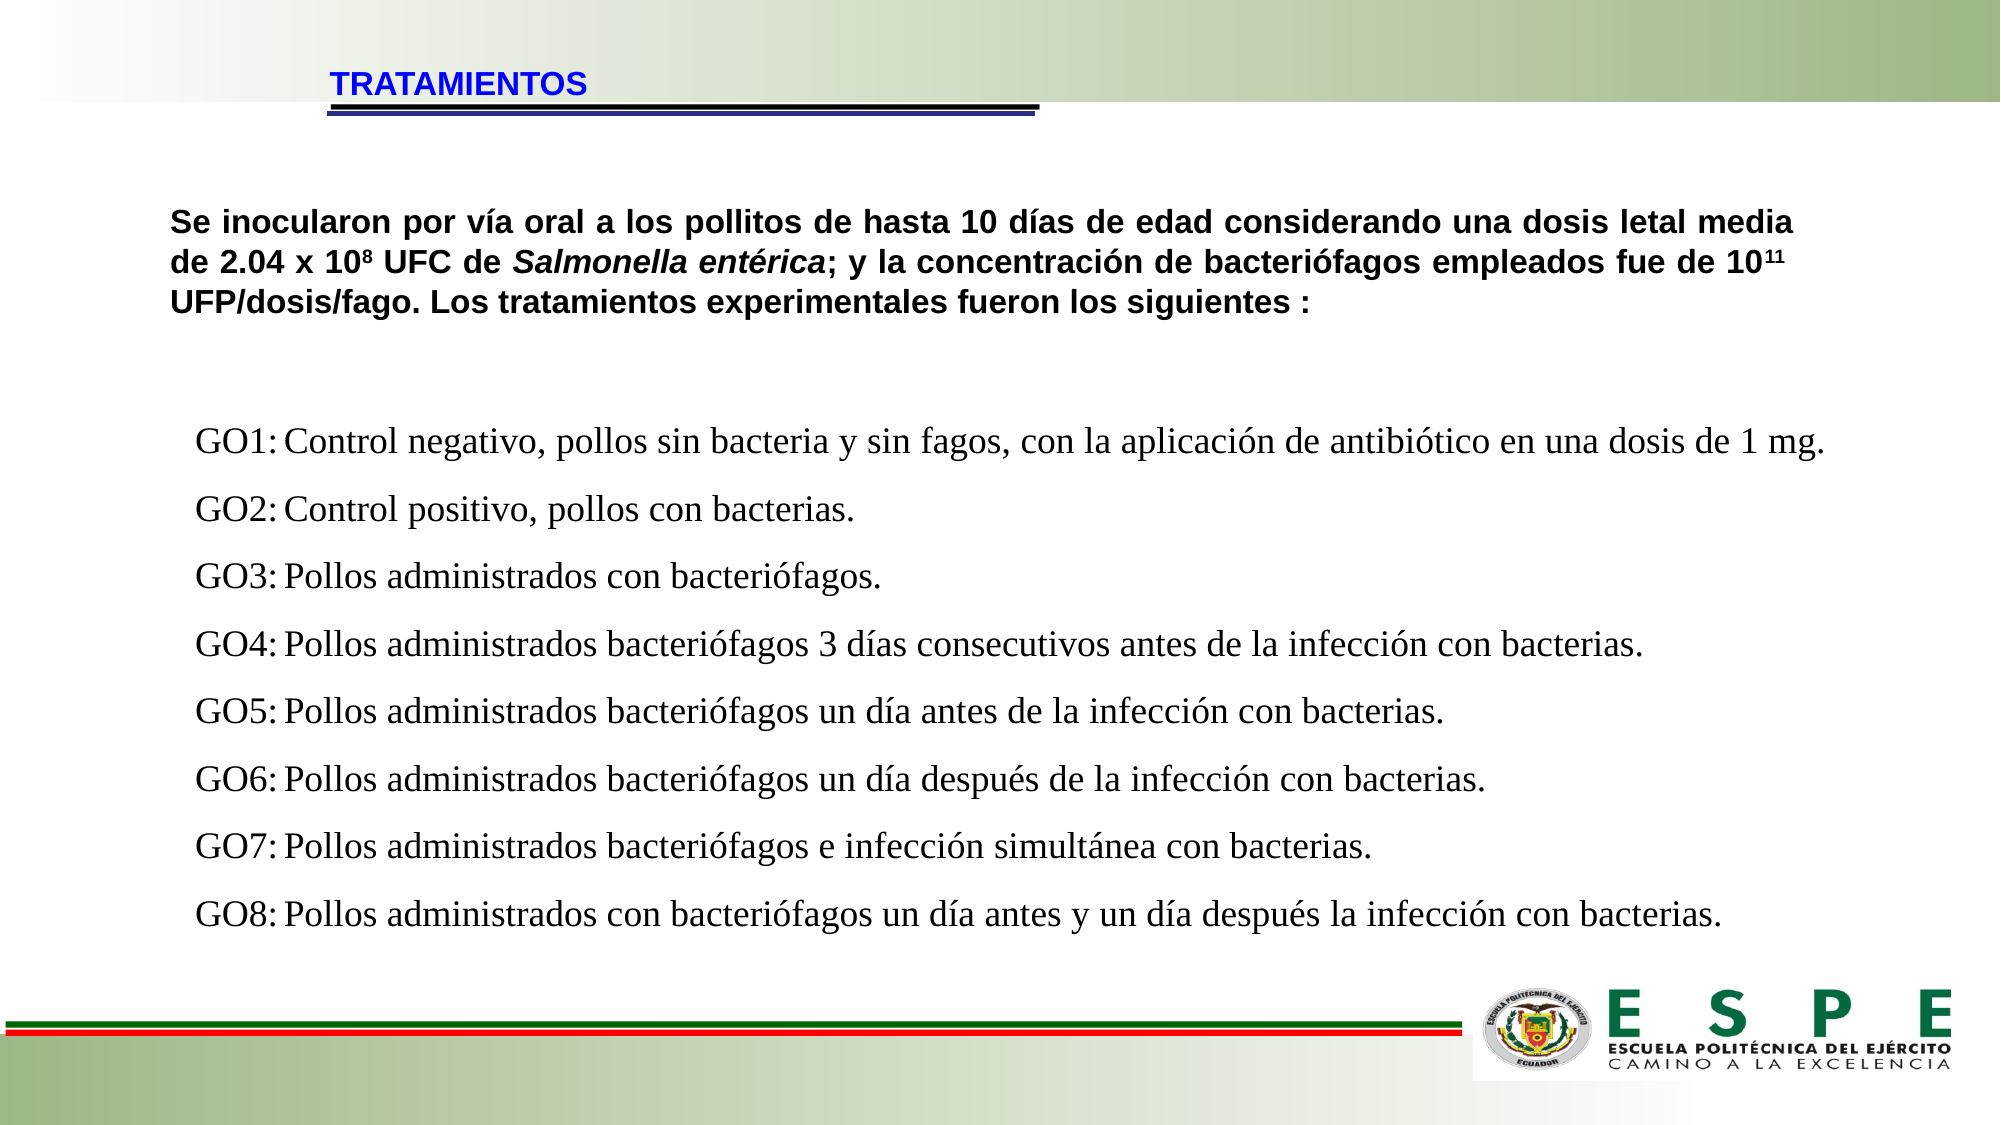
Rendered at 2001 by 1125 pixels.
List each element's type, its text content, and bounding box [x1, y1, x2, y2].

text_box GO1: Control negativo, pollos sin bacteria y sin fagos, con la aplicación de antibiótico en una dosis de 1 mg. GO2: Control positivo, pollos con bacterias. GO3: Pollos administrados con bacteriófagos. GO4: Pollos administrados bacteriófagos 3 días consecutivos antes de la infección con bacterias. GO5: Pollos administrados bacteriófagos un día antes de la infección con bacterias. GO6: Pollos administrados bacteriófagos un día después de la infección con bacterias. GO7: Pollos administrados bacteriófagos e infección simultánea con bacterias. GO8: Pollos administrados con bacteriófagos un día antes y un día después la infección con bacterias. [180, 386, 1924, 942]
picture [1472, 976, 1977, 1081]
text_box Se inocularon por vía oral a los pollitos de hasta 10 días de edad considerando una dosis letal media de 2.04 x 108 UFC de Salmonella entérica; y la concentración de bacteriófagos empleados fue de 1011 UFP/dosis/fago. Los tratamientos experimentales fueron los siguientes : [155, 192, 1811, 365]
text_box TRATAMIENTOS [314, 54, 1154, 110]
